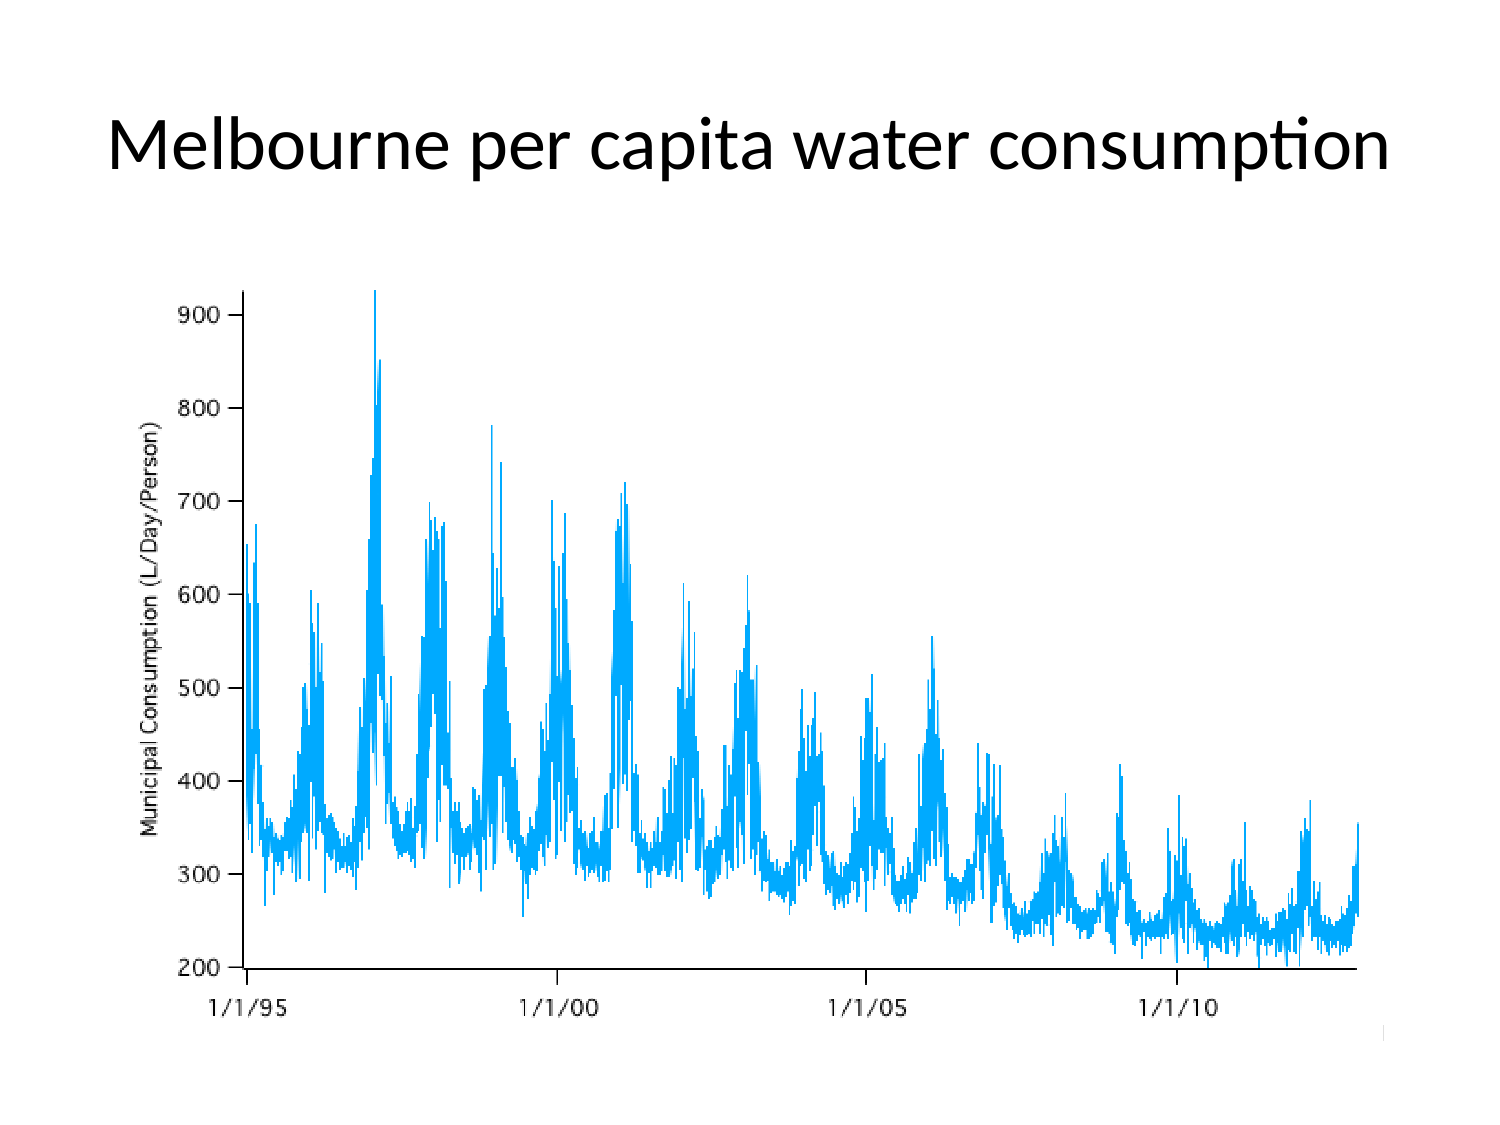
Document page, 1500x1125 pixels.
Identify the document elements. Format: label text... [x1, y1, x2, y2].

picture [134, 264, 1385, 1042]
title Melbourne per capita water consumption [75, 45, 1425, 233]
